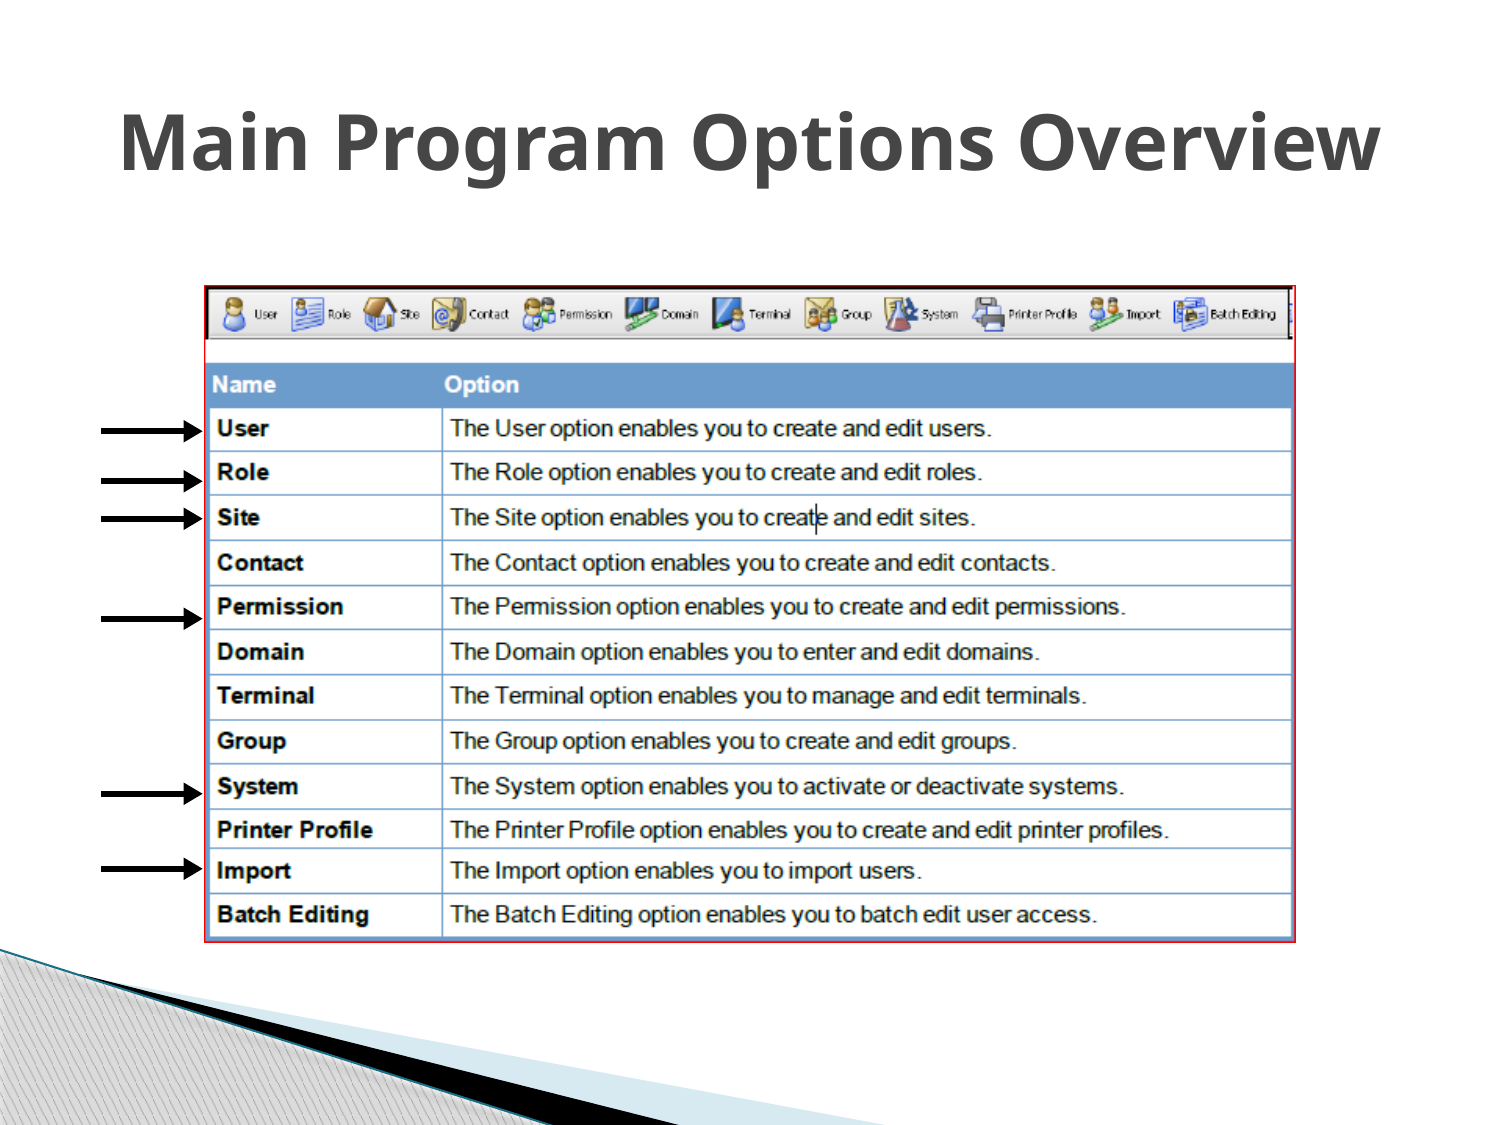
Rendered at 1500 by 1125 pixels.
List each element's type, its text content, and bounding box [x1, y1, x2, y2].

picture [99, 762, 232, 824]
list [204, 285, 1296, 944]
picture [99, 837, 232, 899]
title Main Program Options Overview [75, 45, 1425, 233]
picture [99, 587, 232, 649]
picture [99, 399, 232, 549]
